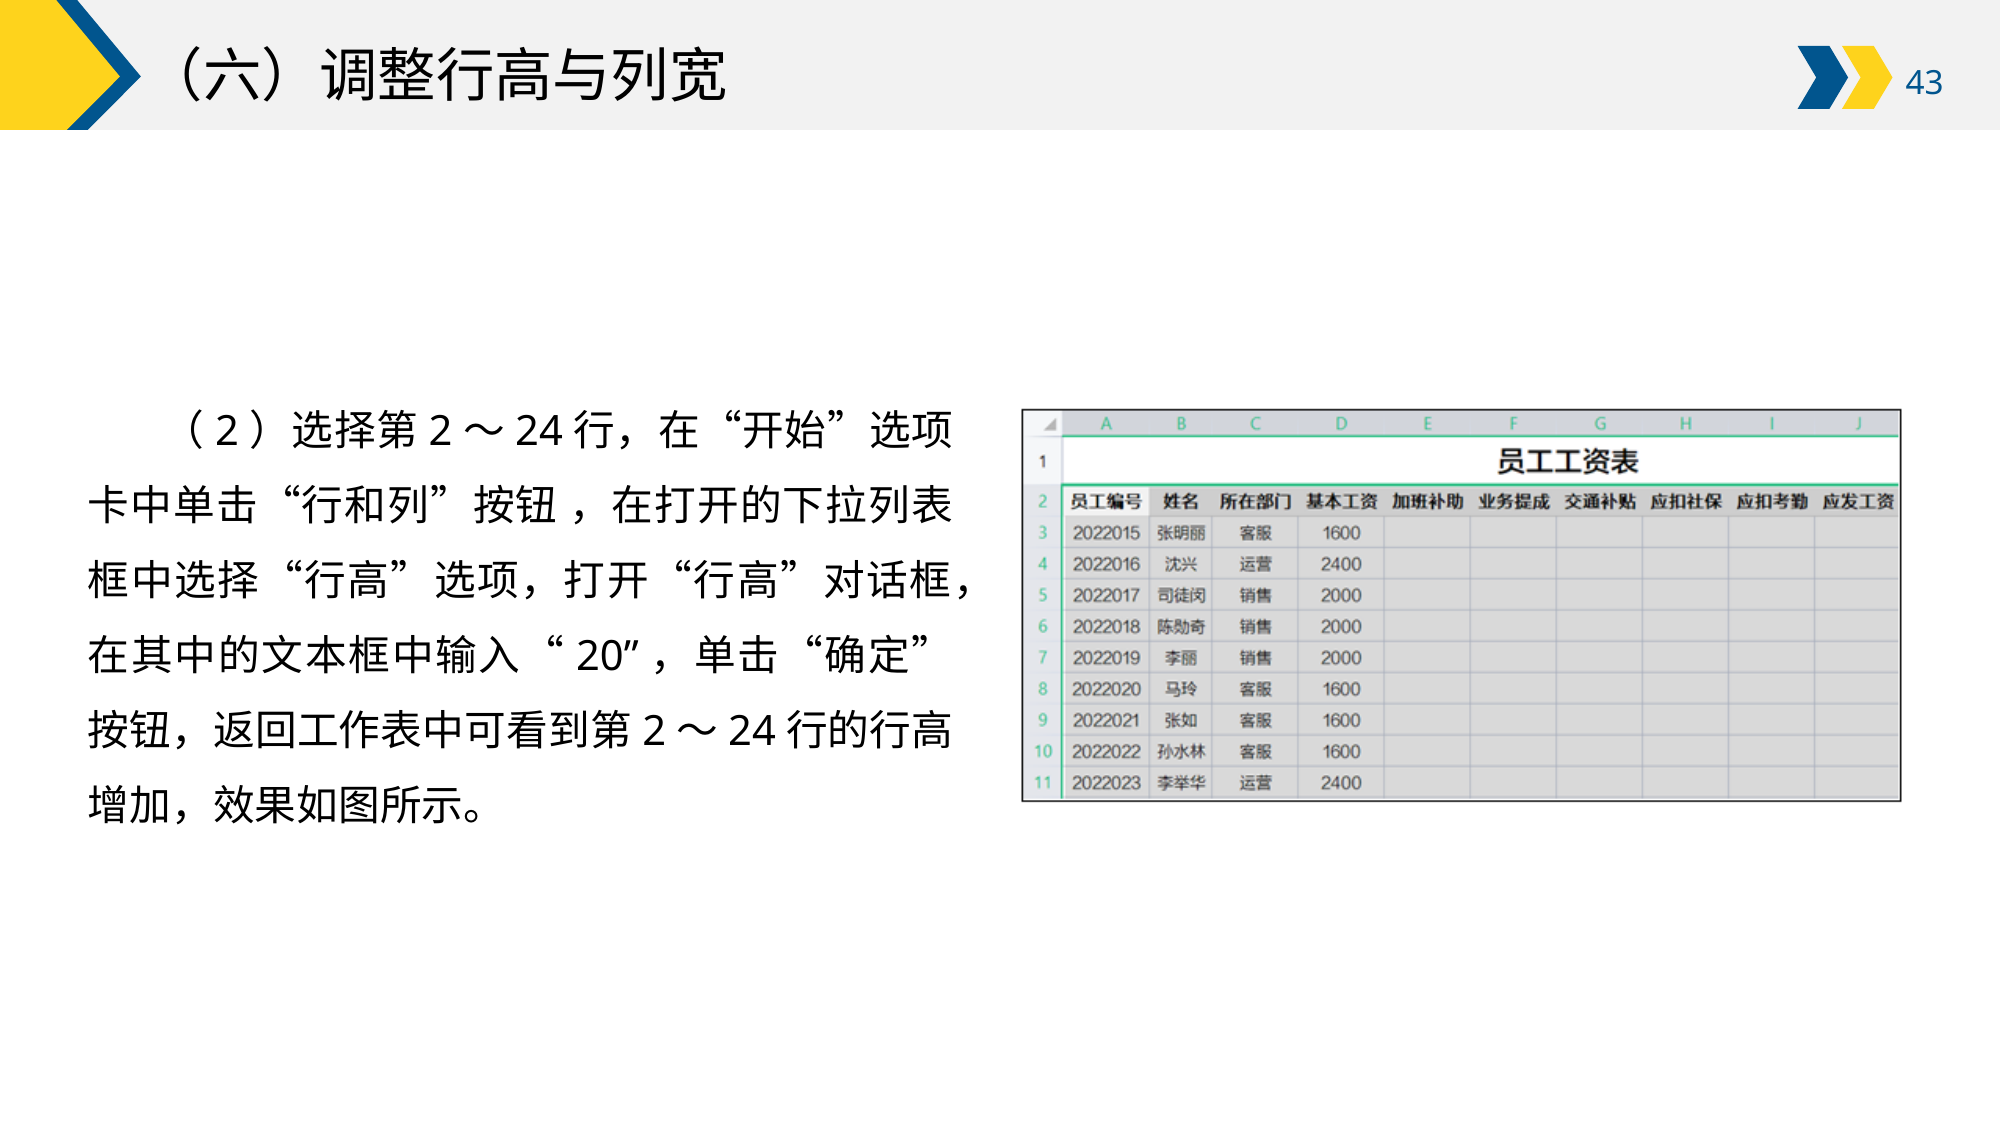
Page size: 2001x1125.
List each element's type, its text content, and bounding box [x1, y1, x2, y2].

title （六）调整行高与列宽 [129, 35, 1900, 120]
text_box （2）选择第2～24行，在“开始”选项卡中单击“行和列”按钮 ，在打开的下拉列表框中选择“行高”选项，打开“行高”对话框，在其中的文本框中输入“20”，单击“确定”按钮，返回工作表中可看到第2～24行的行高增加，效果如图所示。 [73, 371, 968, 837]
picture [1014, 403, 1908, 810]
